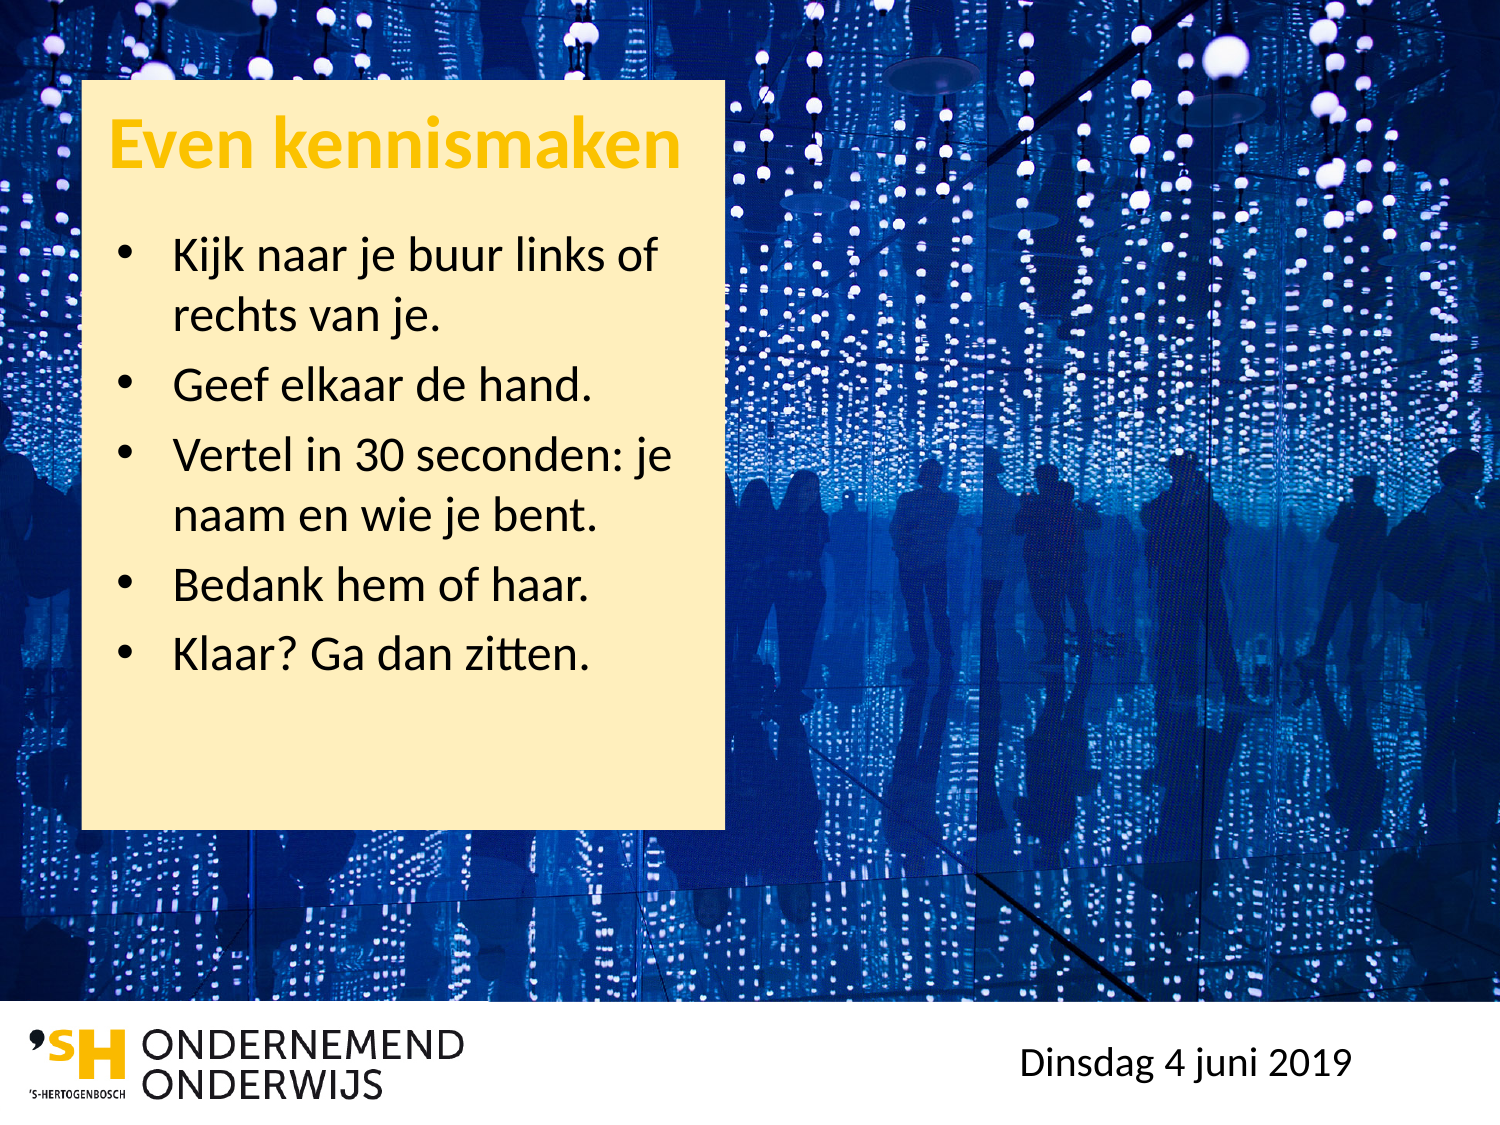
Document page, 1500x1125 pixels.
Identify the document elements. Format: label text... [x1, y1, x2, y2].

text_box [492, 1034, 1500, 1125]
text_box Dinsdag 4 juni 2019 [1004, 1034, 1465, 1094]
picture [0, 0, 1500, 1122]
